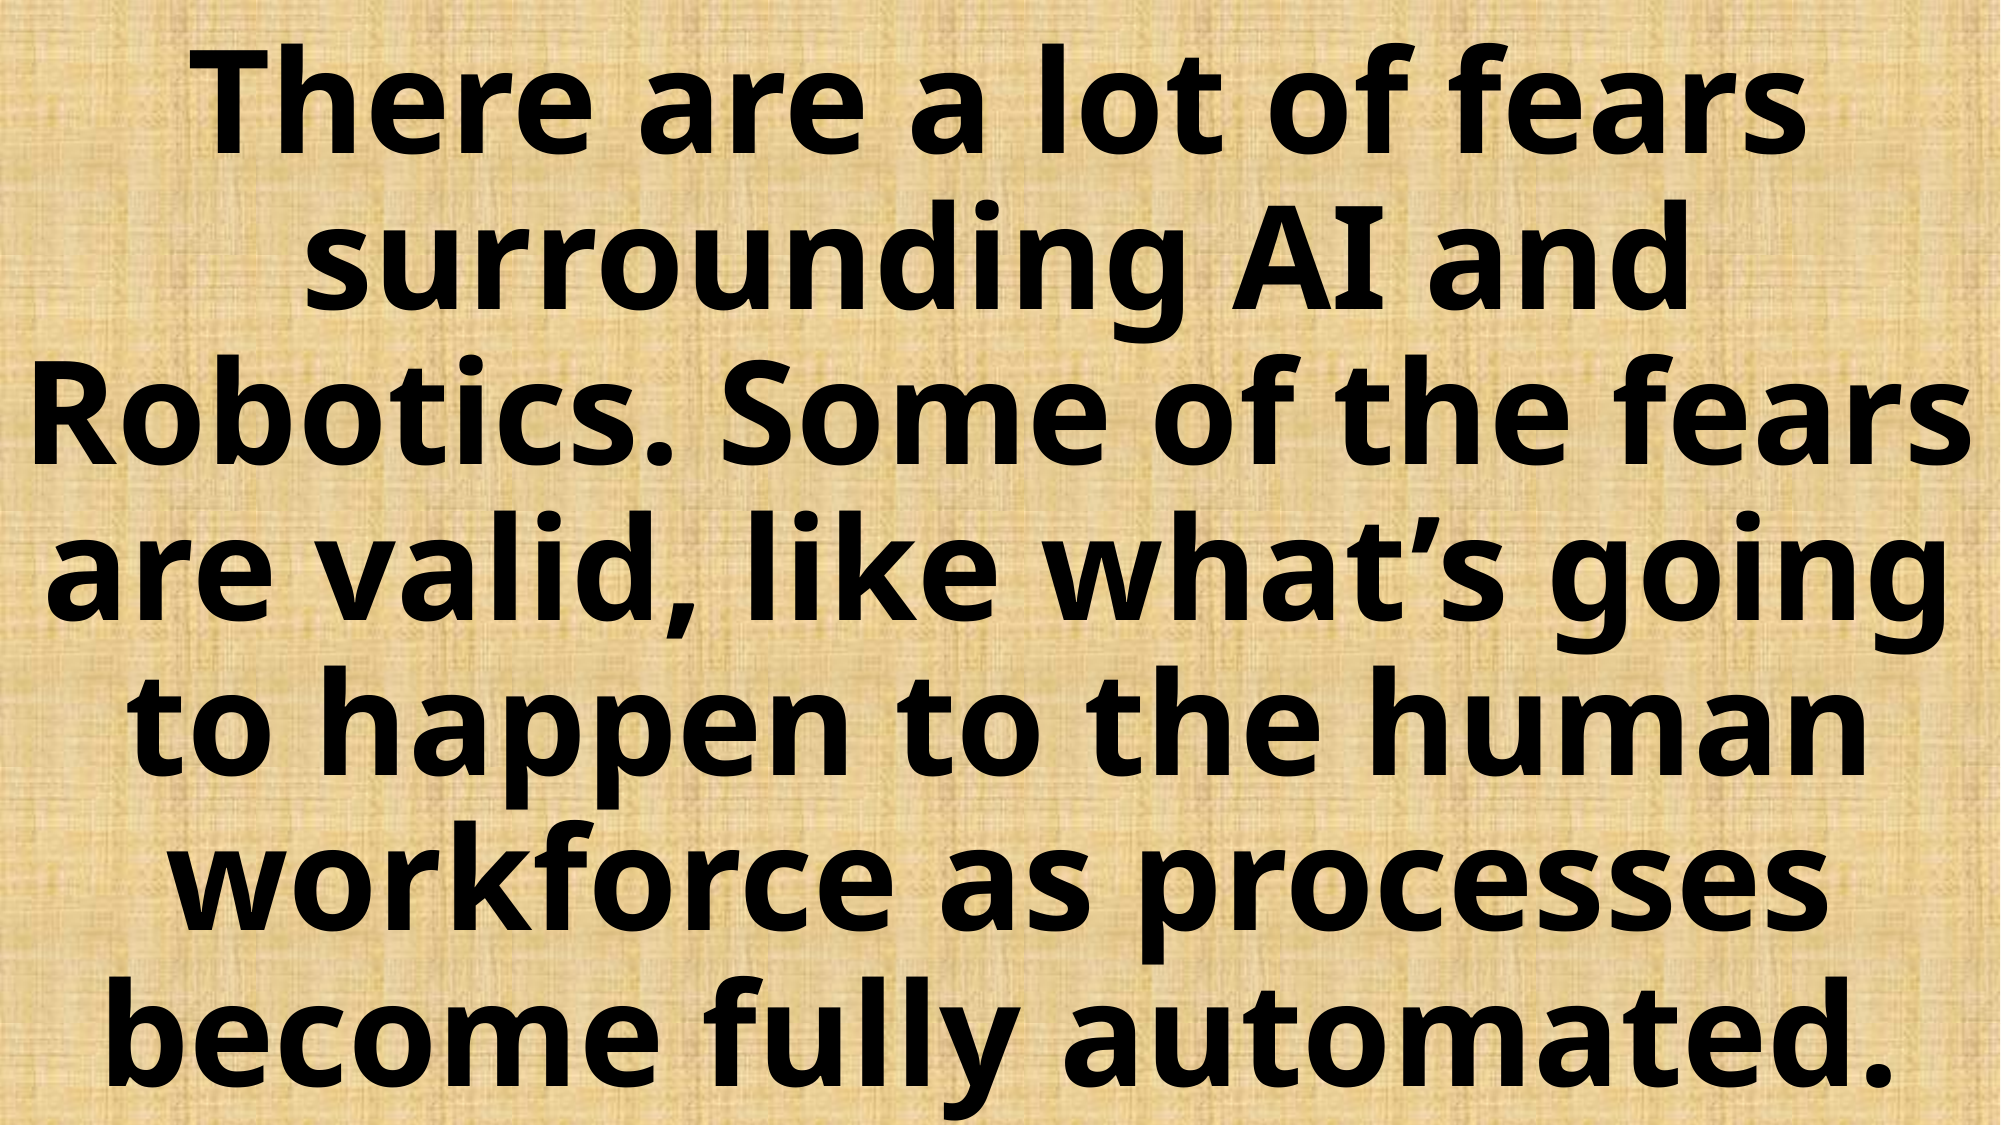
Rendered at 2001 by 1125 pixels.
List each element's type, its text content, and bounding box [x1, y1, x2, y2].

title There are a lot of fears surrounding AI and Robotics. Some of the fears are valid, like what’s going to happen to the human workforce as processes become fully automated. [0, 0, 2000, 1125]
